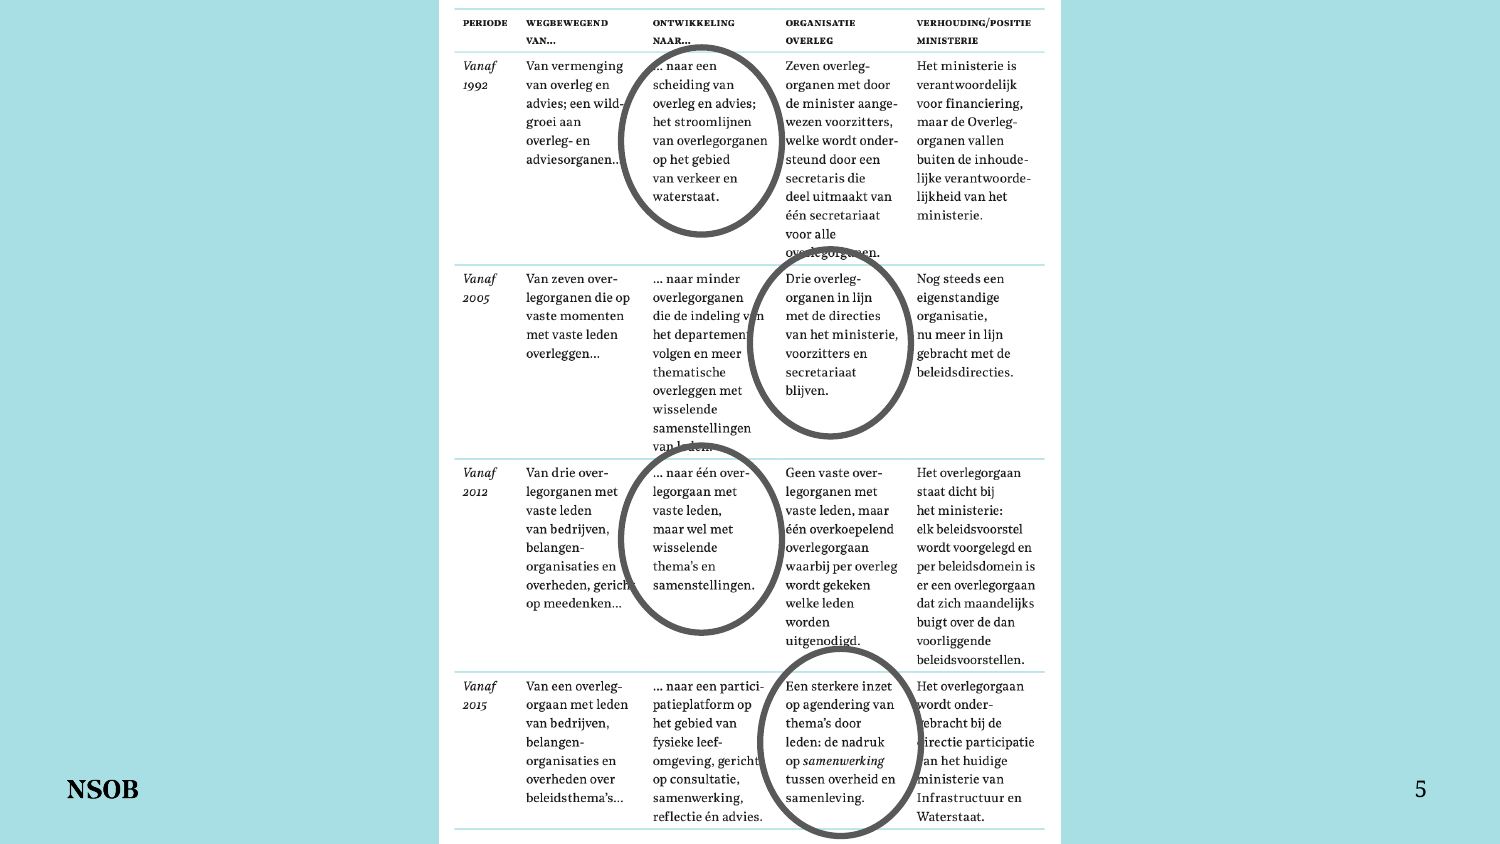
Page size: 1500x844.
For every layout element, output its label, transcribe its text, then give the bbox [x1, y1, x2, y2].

picture [59, 773, 147, 803]
picture [438, 0, 1061, 844]
slide_number 5 [1368, 774, 1428, 805]
